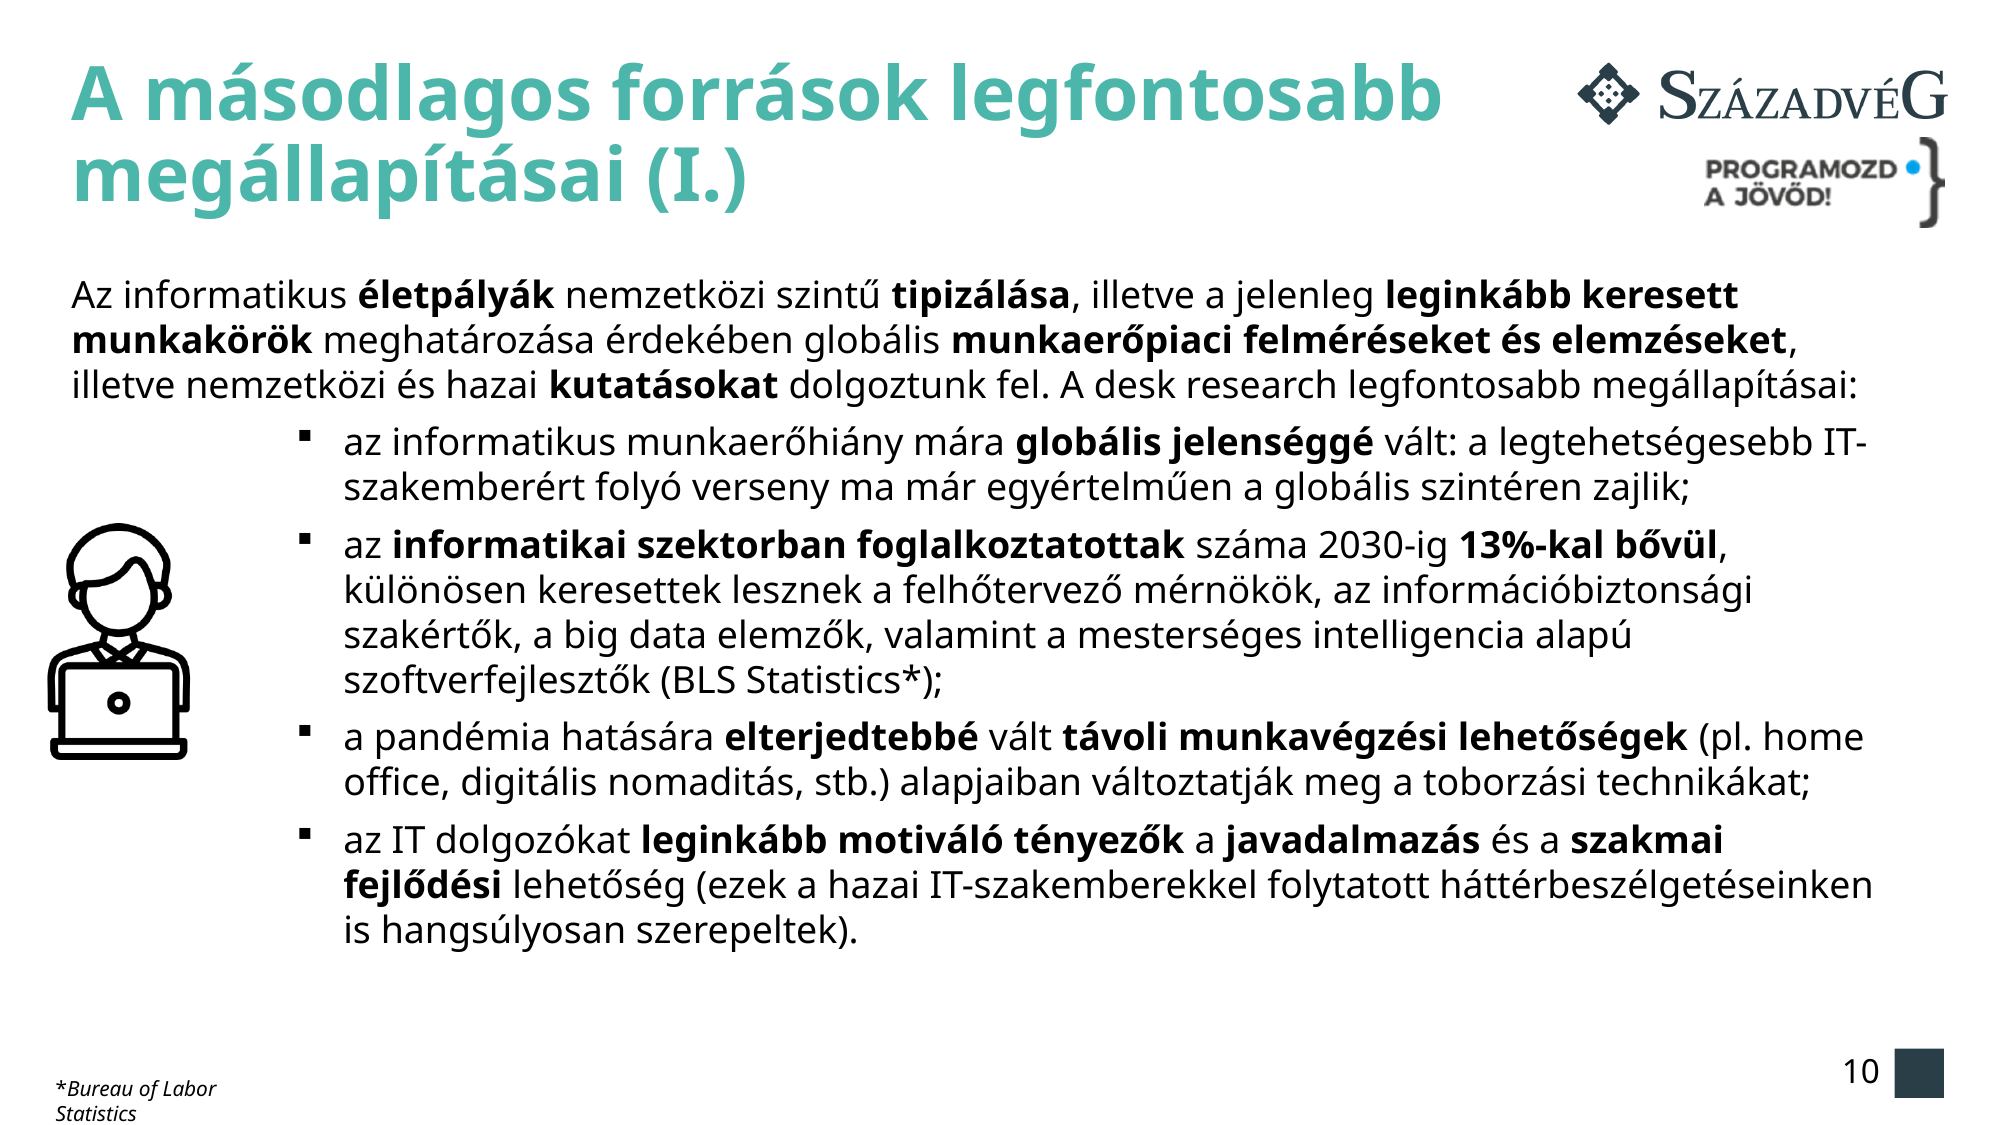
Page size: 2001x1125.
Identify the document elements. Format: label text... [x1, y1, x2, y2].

text_box Az informatikus életpályák nemzetközi szintű tipizálása, illetve a jelenleg leginkább keresett munkakörök meghatározása érdekében globális munkaerőpiaci felméréseket és elemzéseket, illetve nemzetközi és hazai kutatásokat dolgoztunk fel. A desk research legfontosabb megállapításai: az informatikus munkaerőhiány mára globális jelenséggé vált: a legtehetségesebb IT-szakemberért folyó verseny ma már egyértelműen a globális szintéren zajlik; az informatikai szektorban foglalkoztatottak száma 2030-ig 13%-kal bővül, különösen keresettek lesznek a felhőtervező mérnökök, az információbiztonsági szakértők, a big data elemzők, valamint a mesterséges intelligencia alapú szoftverfejlesztők (BLS Statistics*); a pandémia hatására elterjedtebbé vált távoli munkavégzési lehetőségek (pl. home office, digitális nomaditás, stb.) alapjaiban változtatják meg a toborzási technikákat; az IT dolgozókat leginkább motiváló tényezők a javadalmazás és a szakmai fejlődési lehetőség (ezek a hazai IT-szakemberekkel folytatott háttérbeszélgetéseinken is hangsúlyosan szerepeltek). [56, 263, 1903, 1125]
picture [0, 523, 237, 760]
text_box *Bureau of Labor Statistics [40, 1068, 307, 1125]
picture [1577, 62, 1948, 125]
title A másodlagos források legfontosabb megállapításai (I.) [56, 48, 1514, 215]
picture [1704, 137, 1945, 228]
